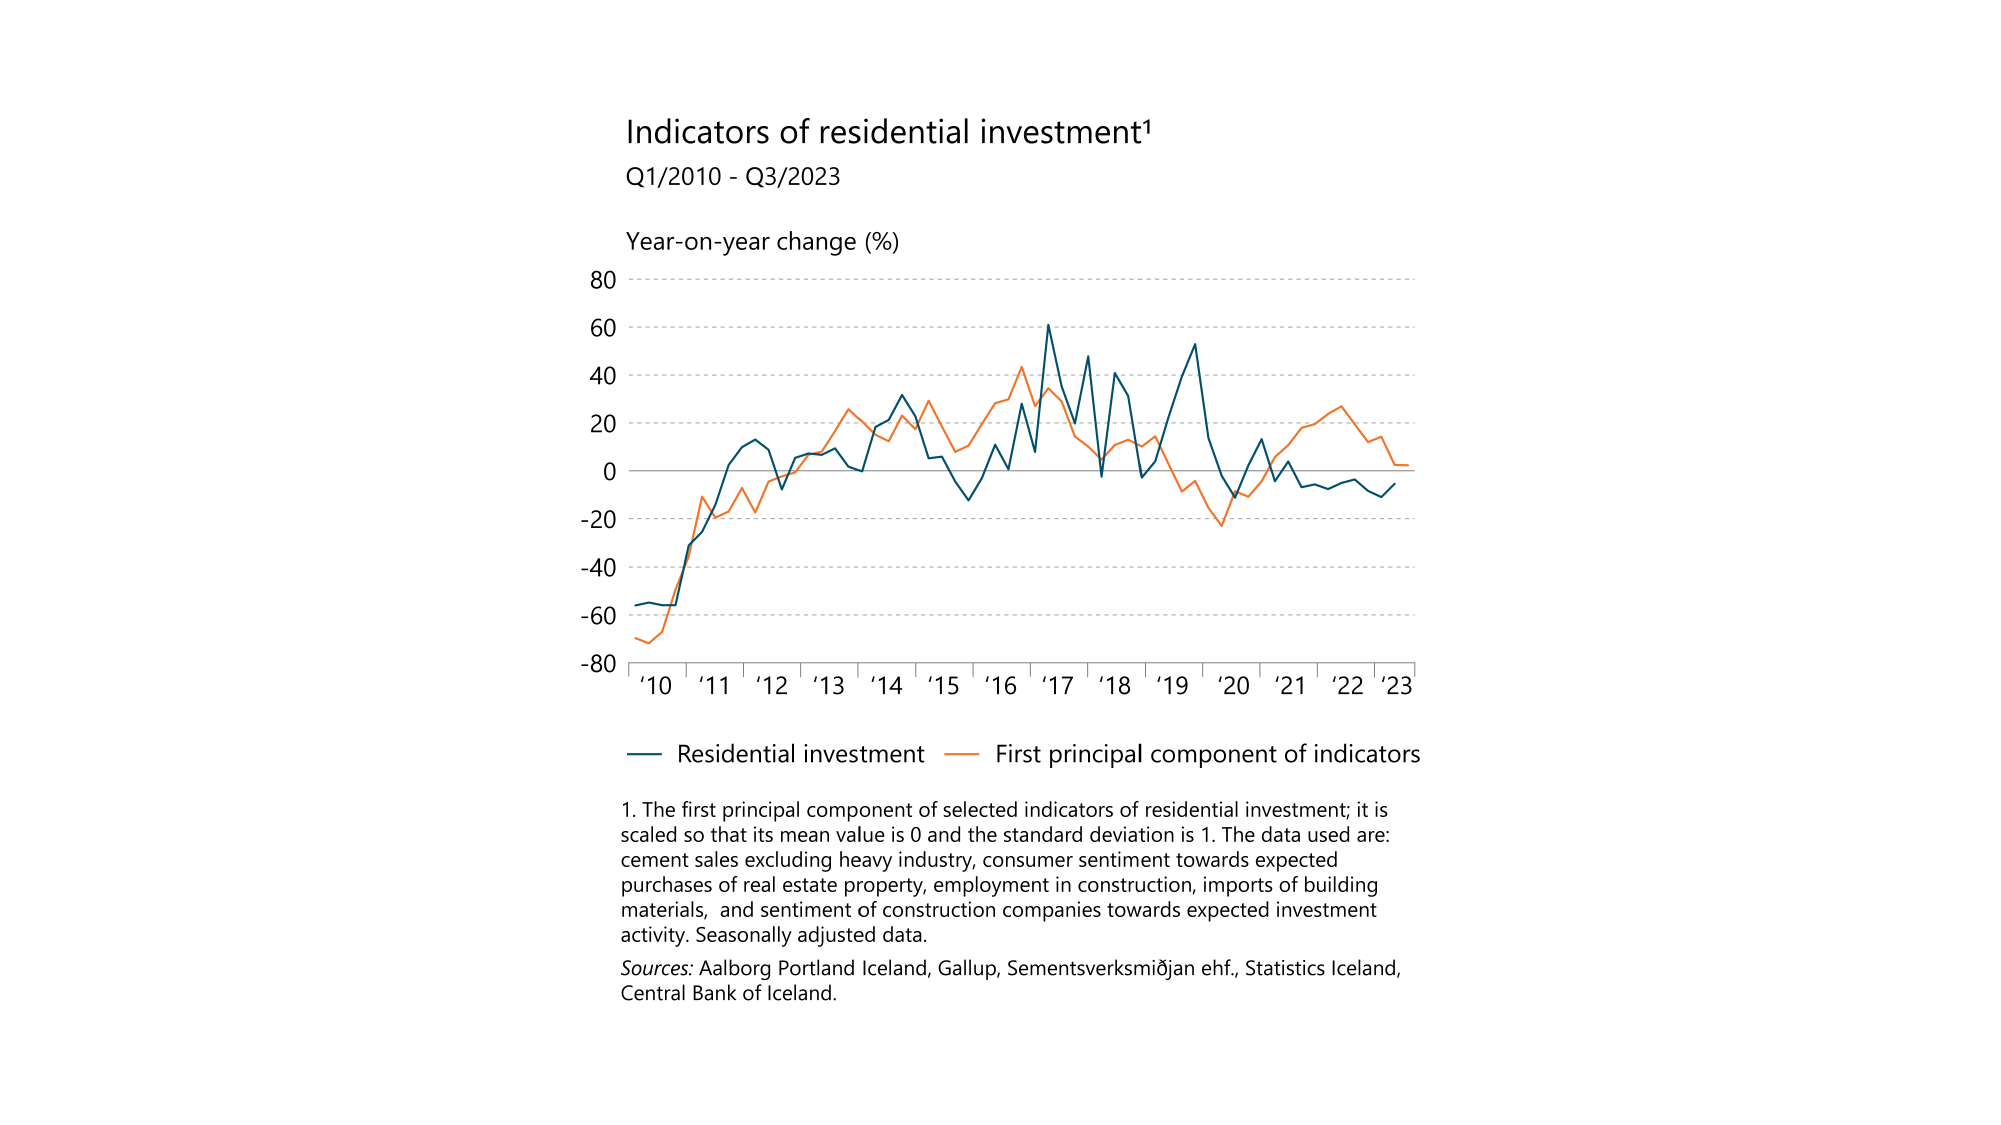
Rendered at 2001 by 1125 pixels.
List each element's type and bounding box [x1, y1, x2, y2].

picture [579, 114, 1421, 1010]
